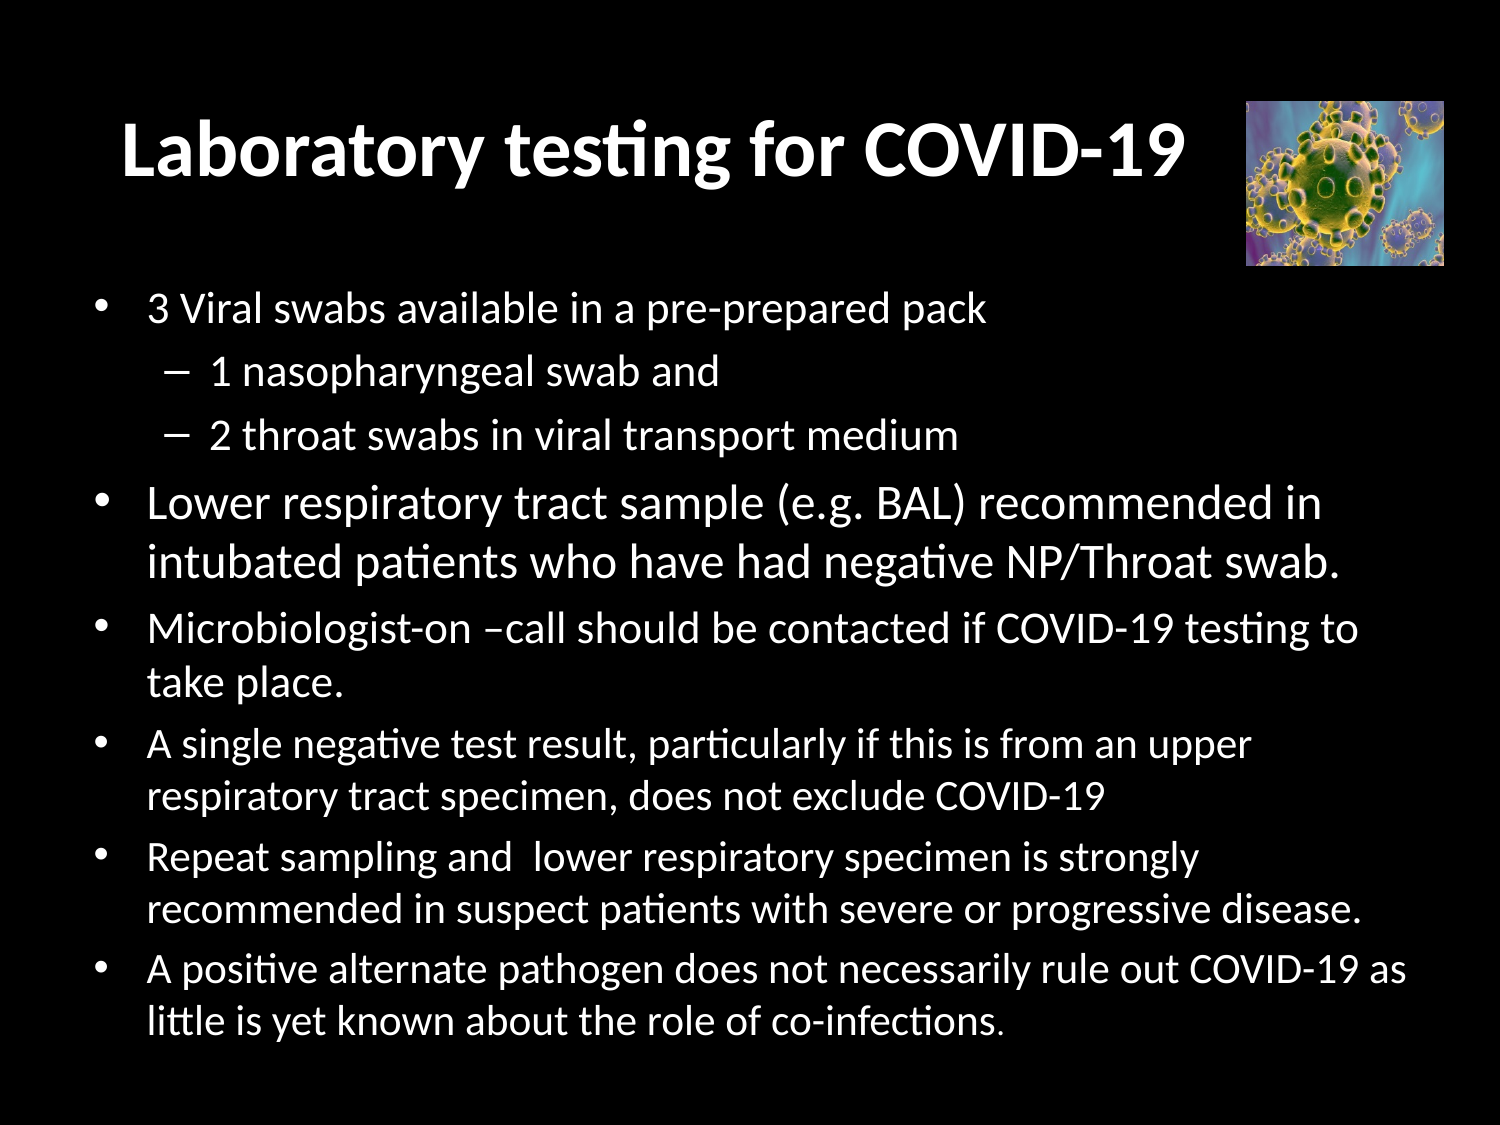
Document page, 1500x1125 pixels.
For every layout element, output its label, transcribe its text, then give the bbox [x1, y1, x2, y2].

picture [1245, 101, 1444, 266]
list 3 Viral swabs available in a pre-prepared pack 1 nasopharyngeal swab and 2 throat swabs in viral transport medium Lower respiratory tract sample (e.g. BAL) recommended in intubated patients who have had negative NP/Throat swab. Microbiologist-on –call should be contacted if COVID-19 testing to take place. A single negative test result, particularly if this is from an upper respiratory tract specimen, does not exclude COVID-19 Repeat sampling and lower respiratory specimen is strongly recommended in suspect patients with severe or progressive disease. A positive alternate pathogen does not necessarily rule out COVID-19 as little is yet known about the role of co-infections. [78, 270, 1425, 1072]
title Laboratory testing for COVID-19 [78, 50, 1231, 239]
